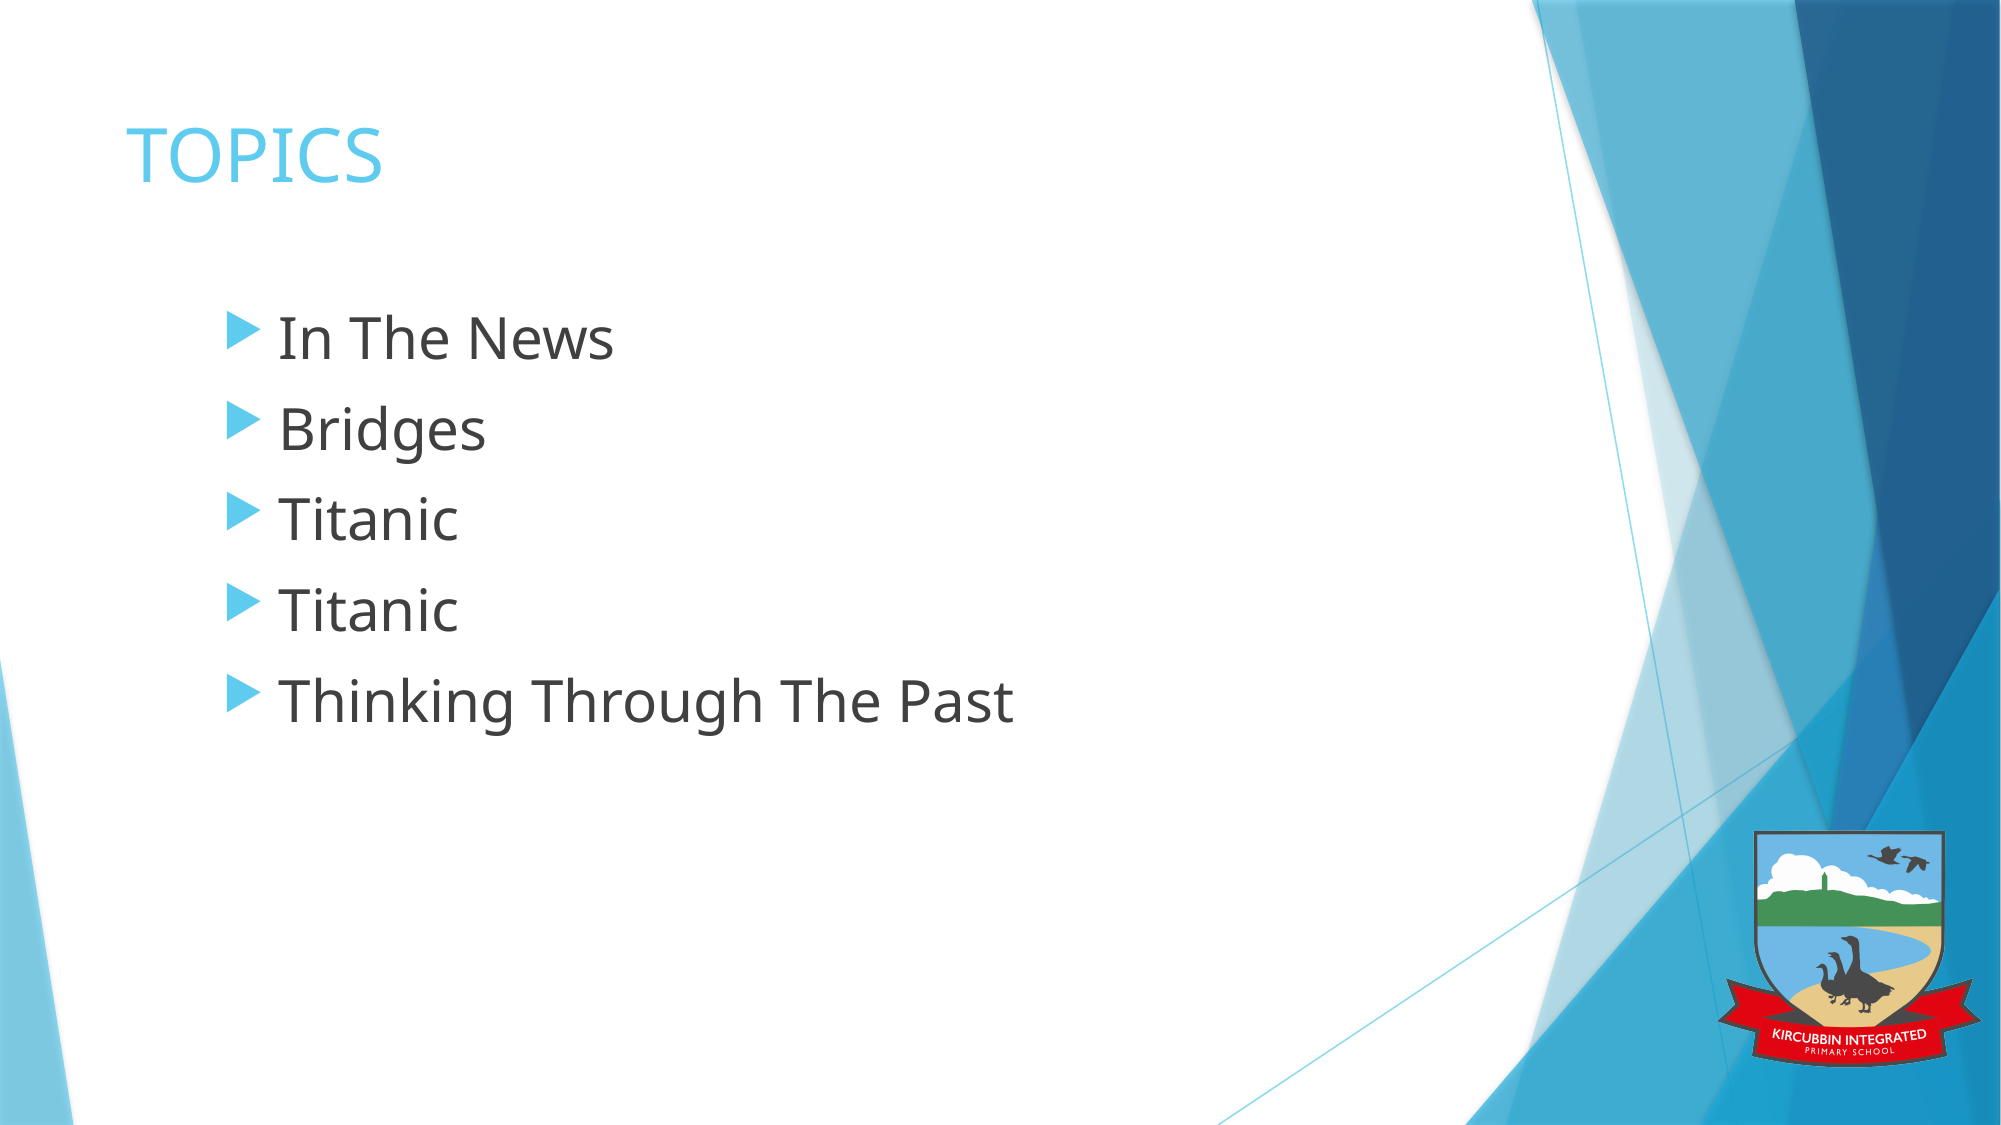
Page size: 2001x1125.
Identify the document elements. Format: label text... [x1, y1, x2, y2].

title TOPICS [111, 99, 1522, 317]
picture [1673, 773, 2000, 1125]
list In The News Bridges Titanic Titanic Thinking Through The Past [207, 293, 1618, 931]
